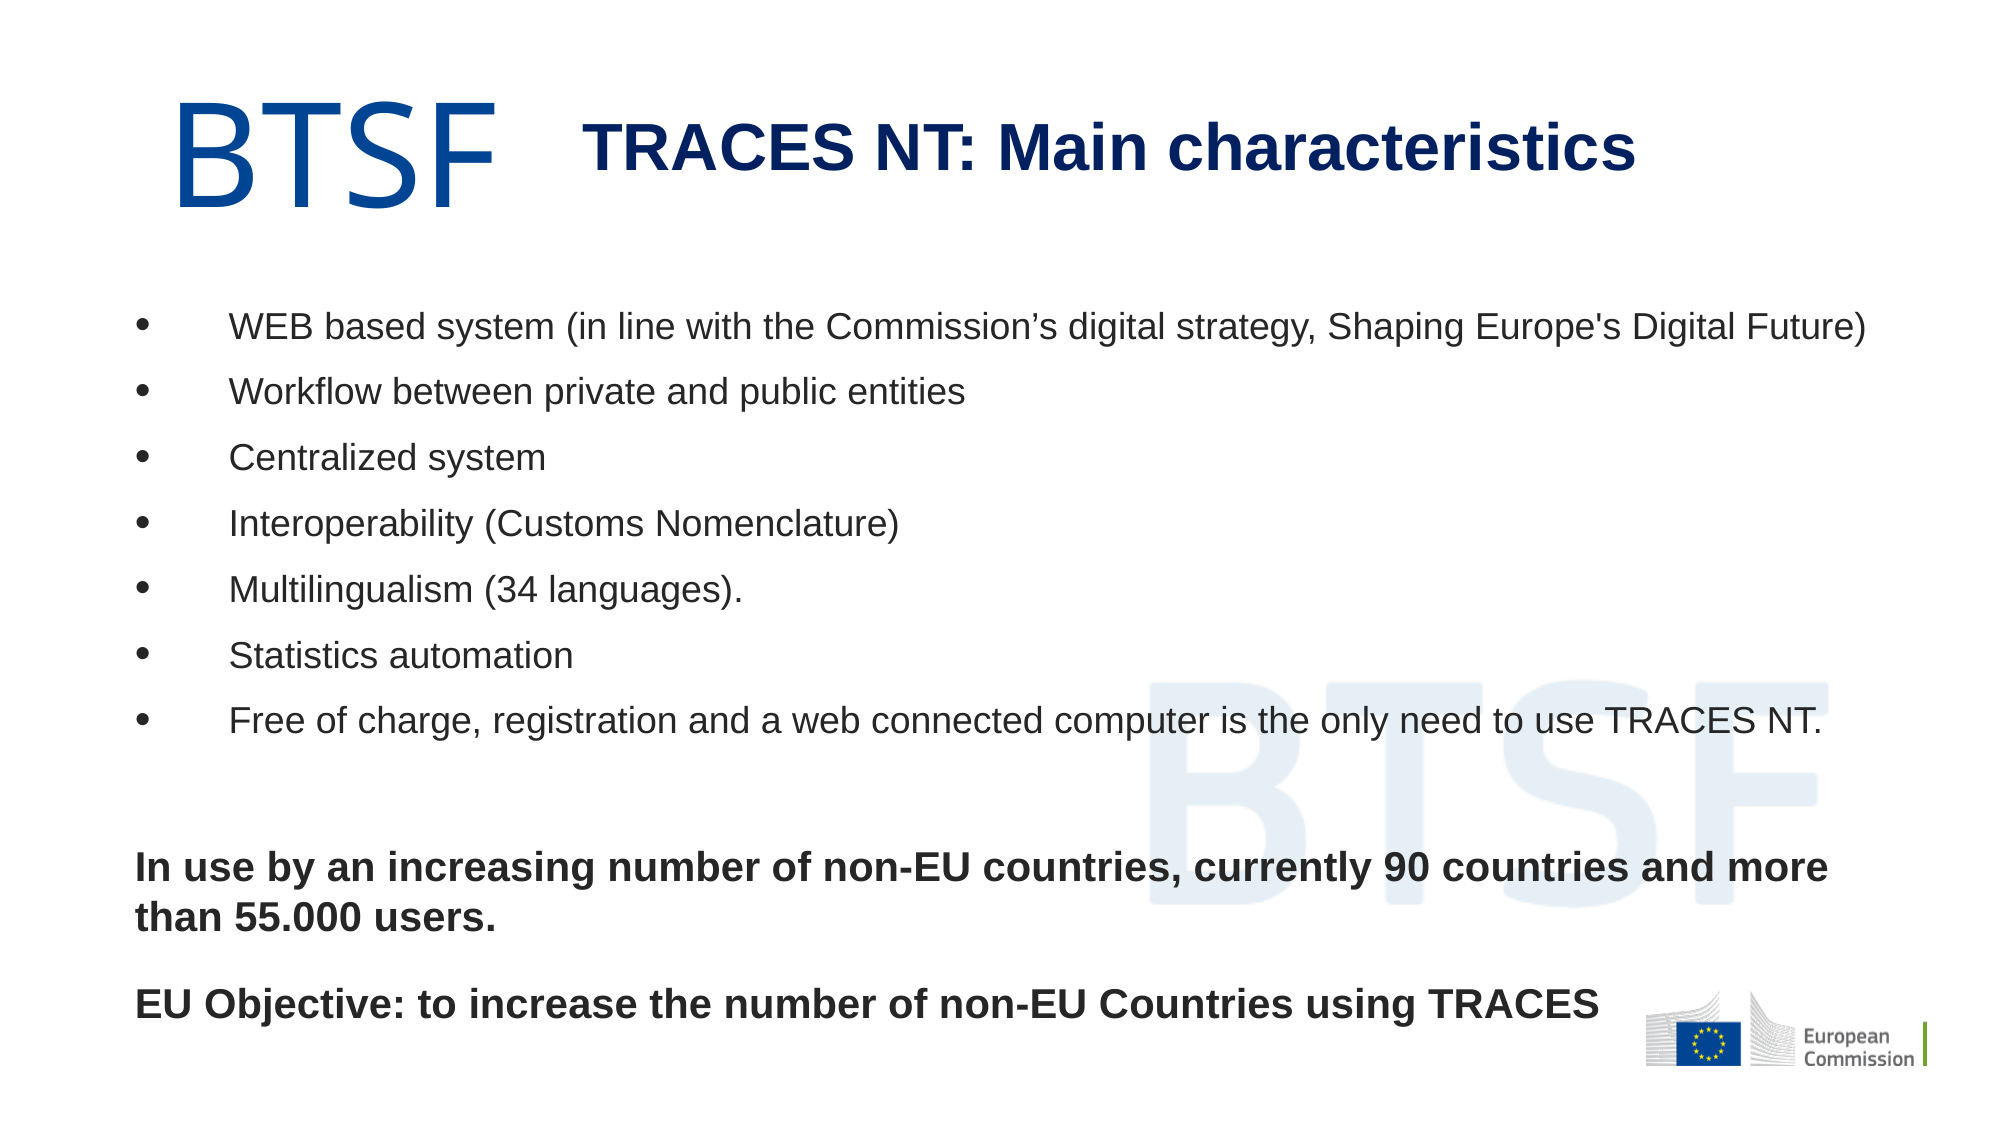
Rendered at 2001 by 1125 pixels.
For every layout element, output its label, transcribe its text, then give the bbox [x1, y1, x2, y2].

list WEB based system (in line with the Commission’s digital strategy, Shaping Europe's Digital Future) Workflow between private and public entities Centralized system Interoperability (Customs Nomenclature) Multilingualism (34 languages). Statistics automation Free of charge, registration and a web connected computer is the only need to use TRACES NT. In use by an increasing number of non-EU countries, currently 90 countries and more than 55.000 users. EU Objective: to increase the number of non-EU Countries using TRACES [119, 294, 1927, 740]
title TRACES NT: Main characteristics [567, 105, 1706, 256]
picture [1646, 991, 1927, 1066]
